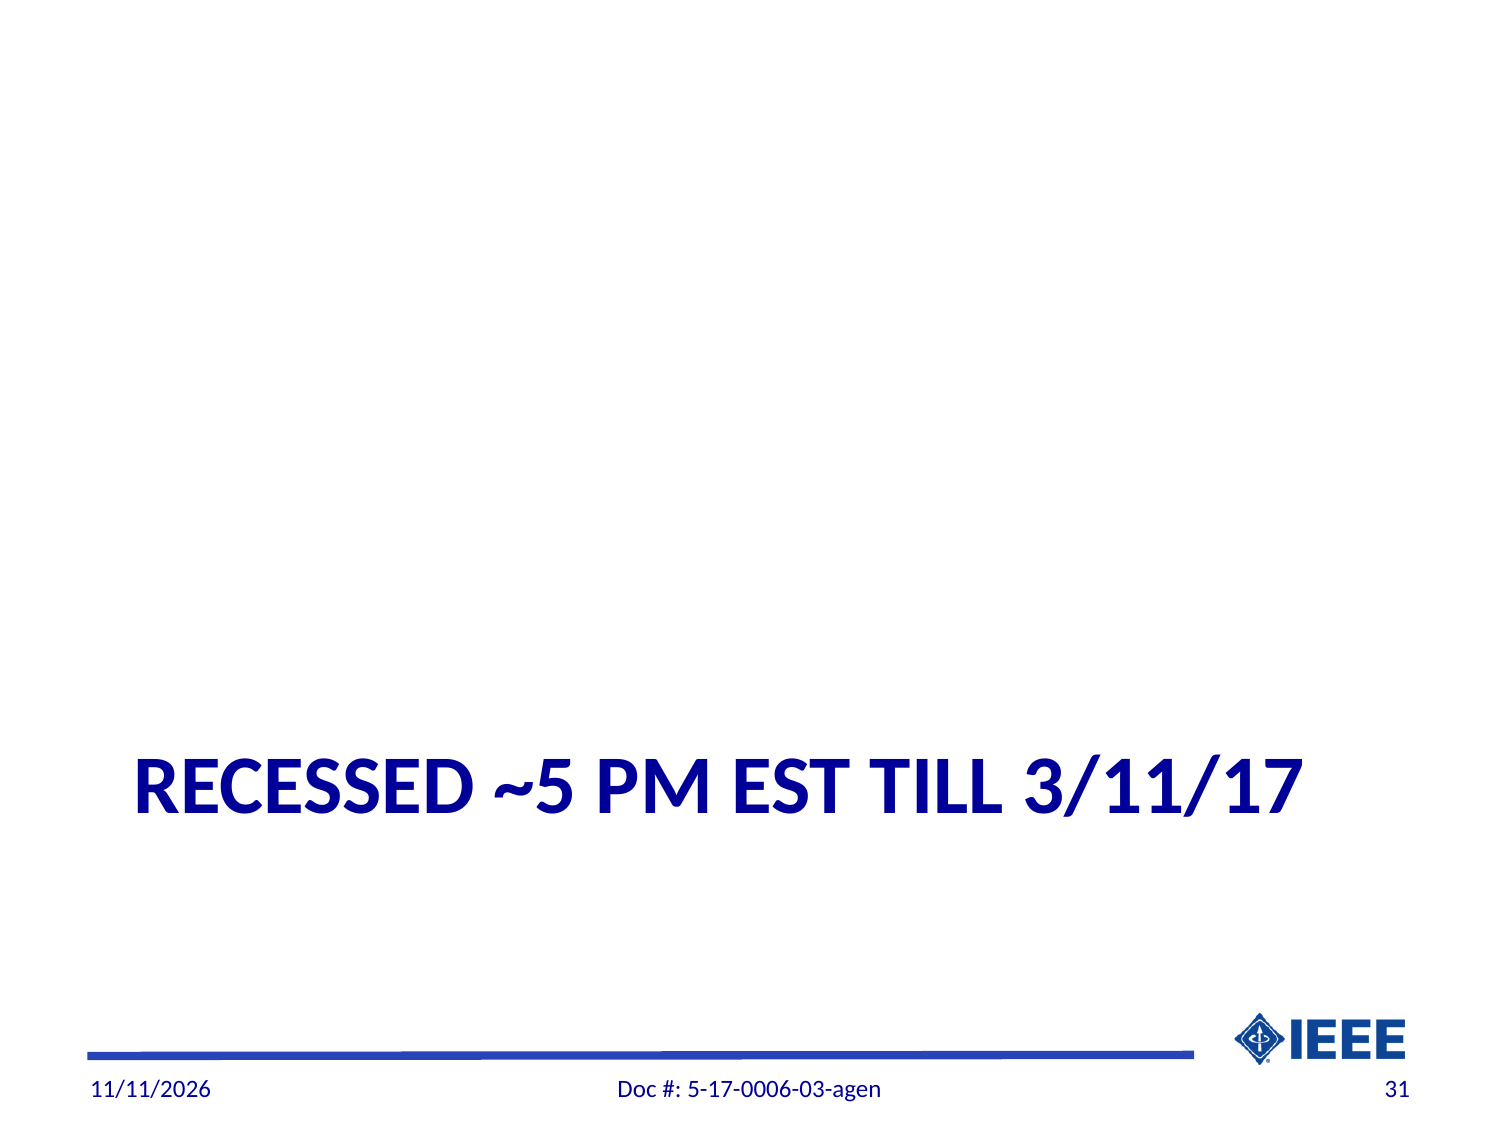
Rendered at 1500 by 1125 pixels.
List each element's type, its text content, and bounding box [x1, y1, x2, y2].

slide_number 31 [1074, 1057, 1425, 1118]
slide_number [75, 1057, 425, 1118]
picture [1231, 1011, 1406, 1057]
title RecessED ~5 PM EST TILL 3/11/17 [118, 722, 1394, 947]
footer Doc #: 5-17-0006-03-agen [512, 1057, 988, 1118]
